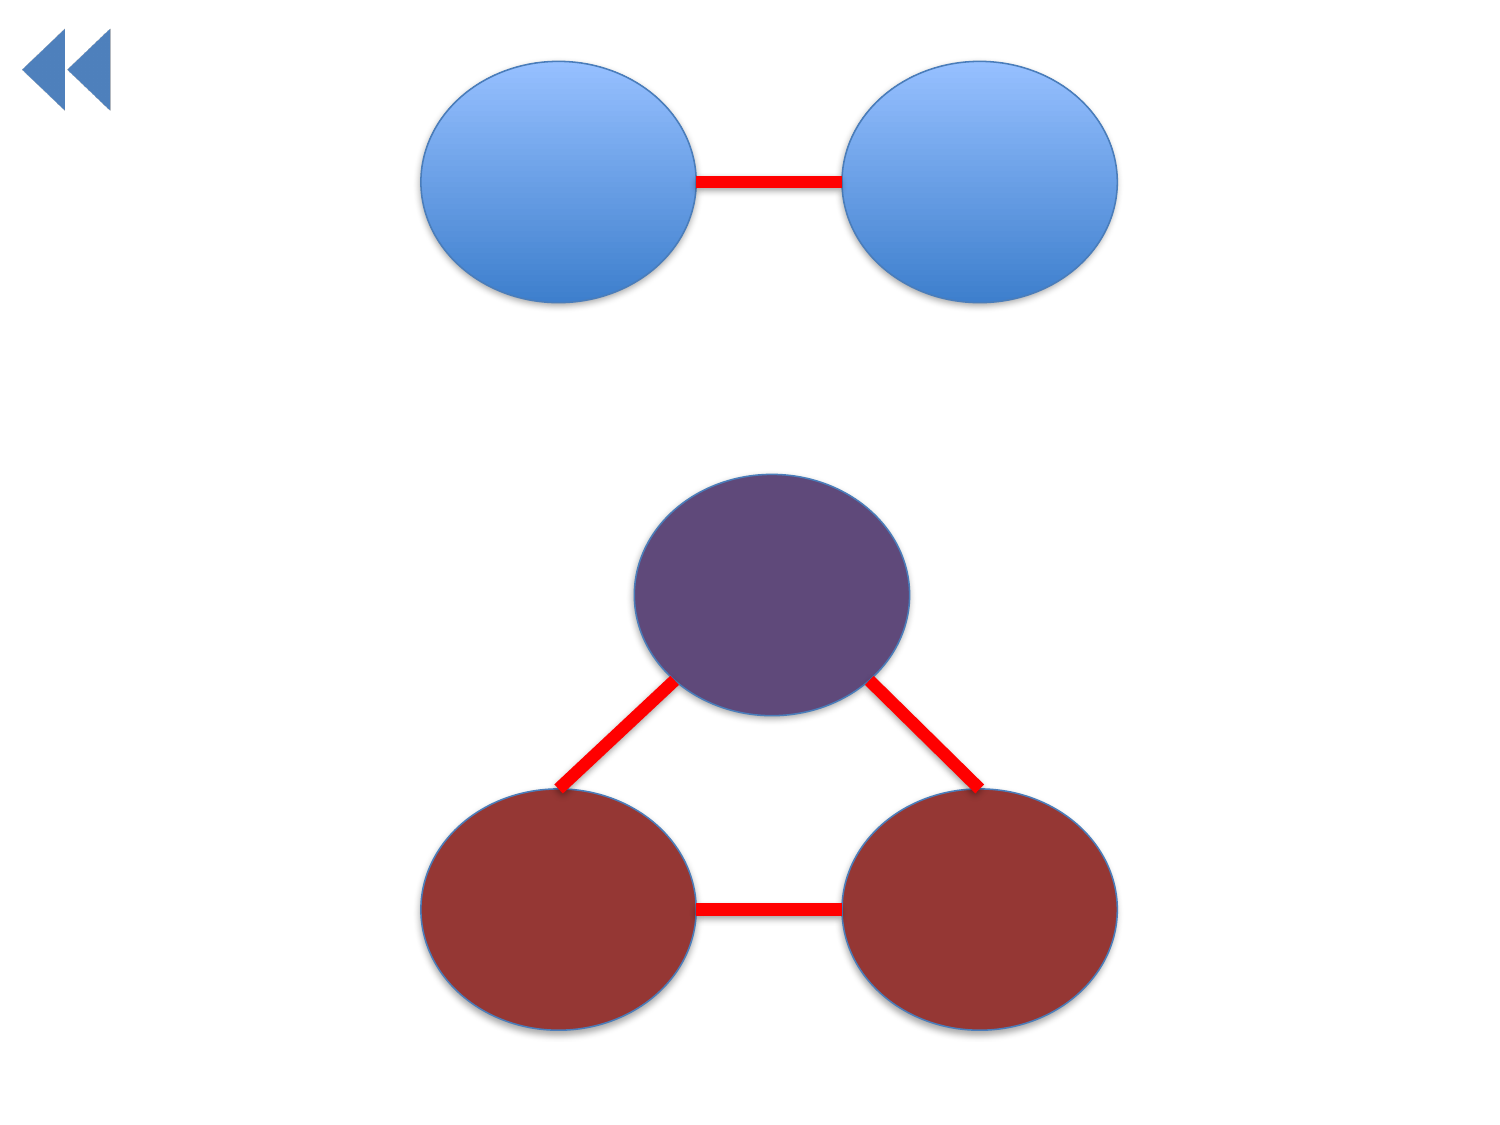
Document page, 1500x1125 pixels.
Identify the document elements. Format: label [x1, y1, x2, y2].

text_box [420, 474, 1118, 1031]
text_box [0, 0, 140, 140]
text_box [420, 61, 696, 303]
text_box [842, 61, 1118, 303]
